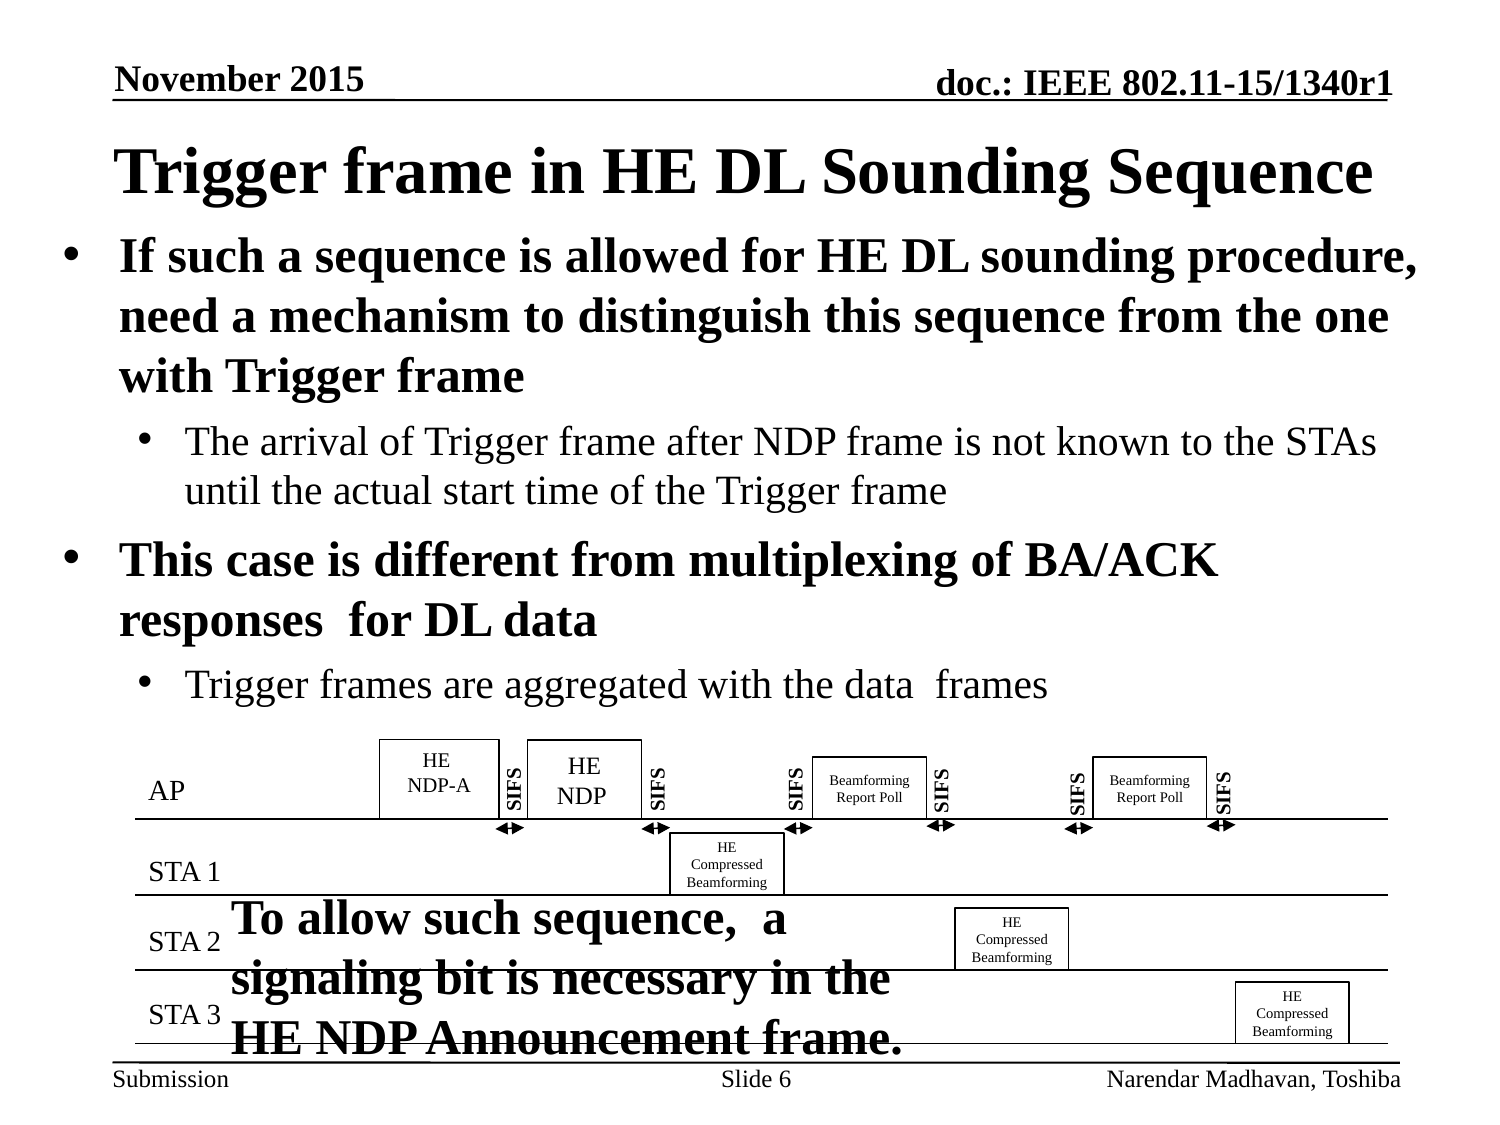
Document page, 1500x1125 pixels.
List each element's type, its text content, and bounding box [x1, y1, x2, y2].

title Trigger frame in HE DL Sounding Sequence [78, 112, 1413, 215]
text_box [133, 725, 1389, 1044]
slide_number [114, 54, 423, 100]
footer Narendar Madhavan, Toshiba [967, 1061, 1402, 1093]
text_box To allow such sequence, a signaling bit is necessary in the HE NDP Announcement frame. [216, 1052, 967, 1125]
list If such a sequence is allowed for HE DL sounding procedure, need a mechanism to distinguish this sequence from the one with Trigger frame The arrival of Trigger frame after NDP frame is not known to the STAs until the actual start time of the Trigger frame This case is different from multiplexing of BA/ACK responses for DL data Trigger frames are aggregated with the data frames [47, 215, 1439, 963]
